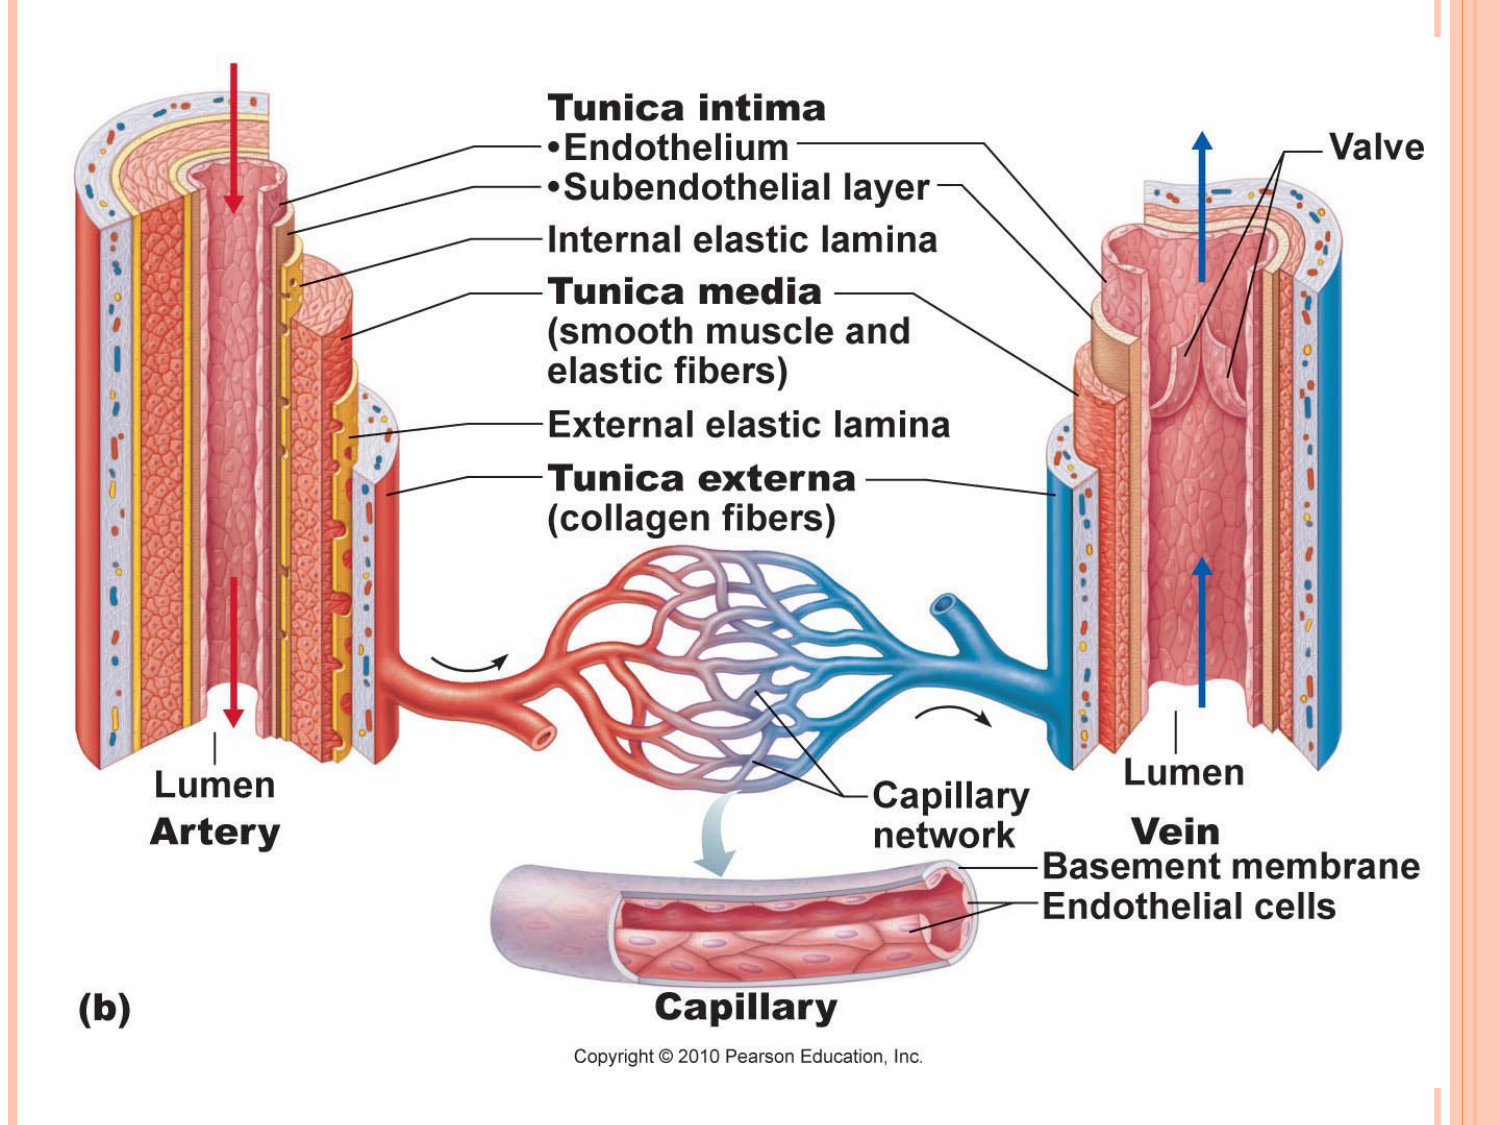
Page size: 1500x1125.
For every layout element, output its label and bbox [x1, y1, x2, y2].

picture [49, 37, 1451, 1088]
